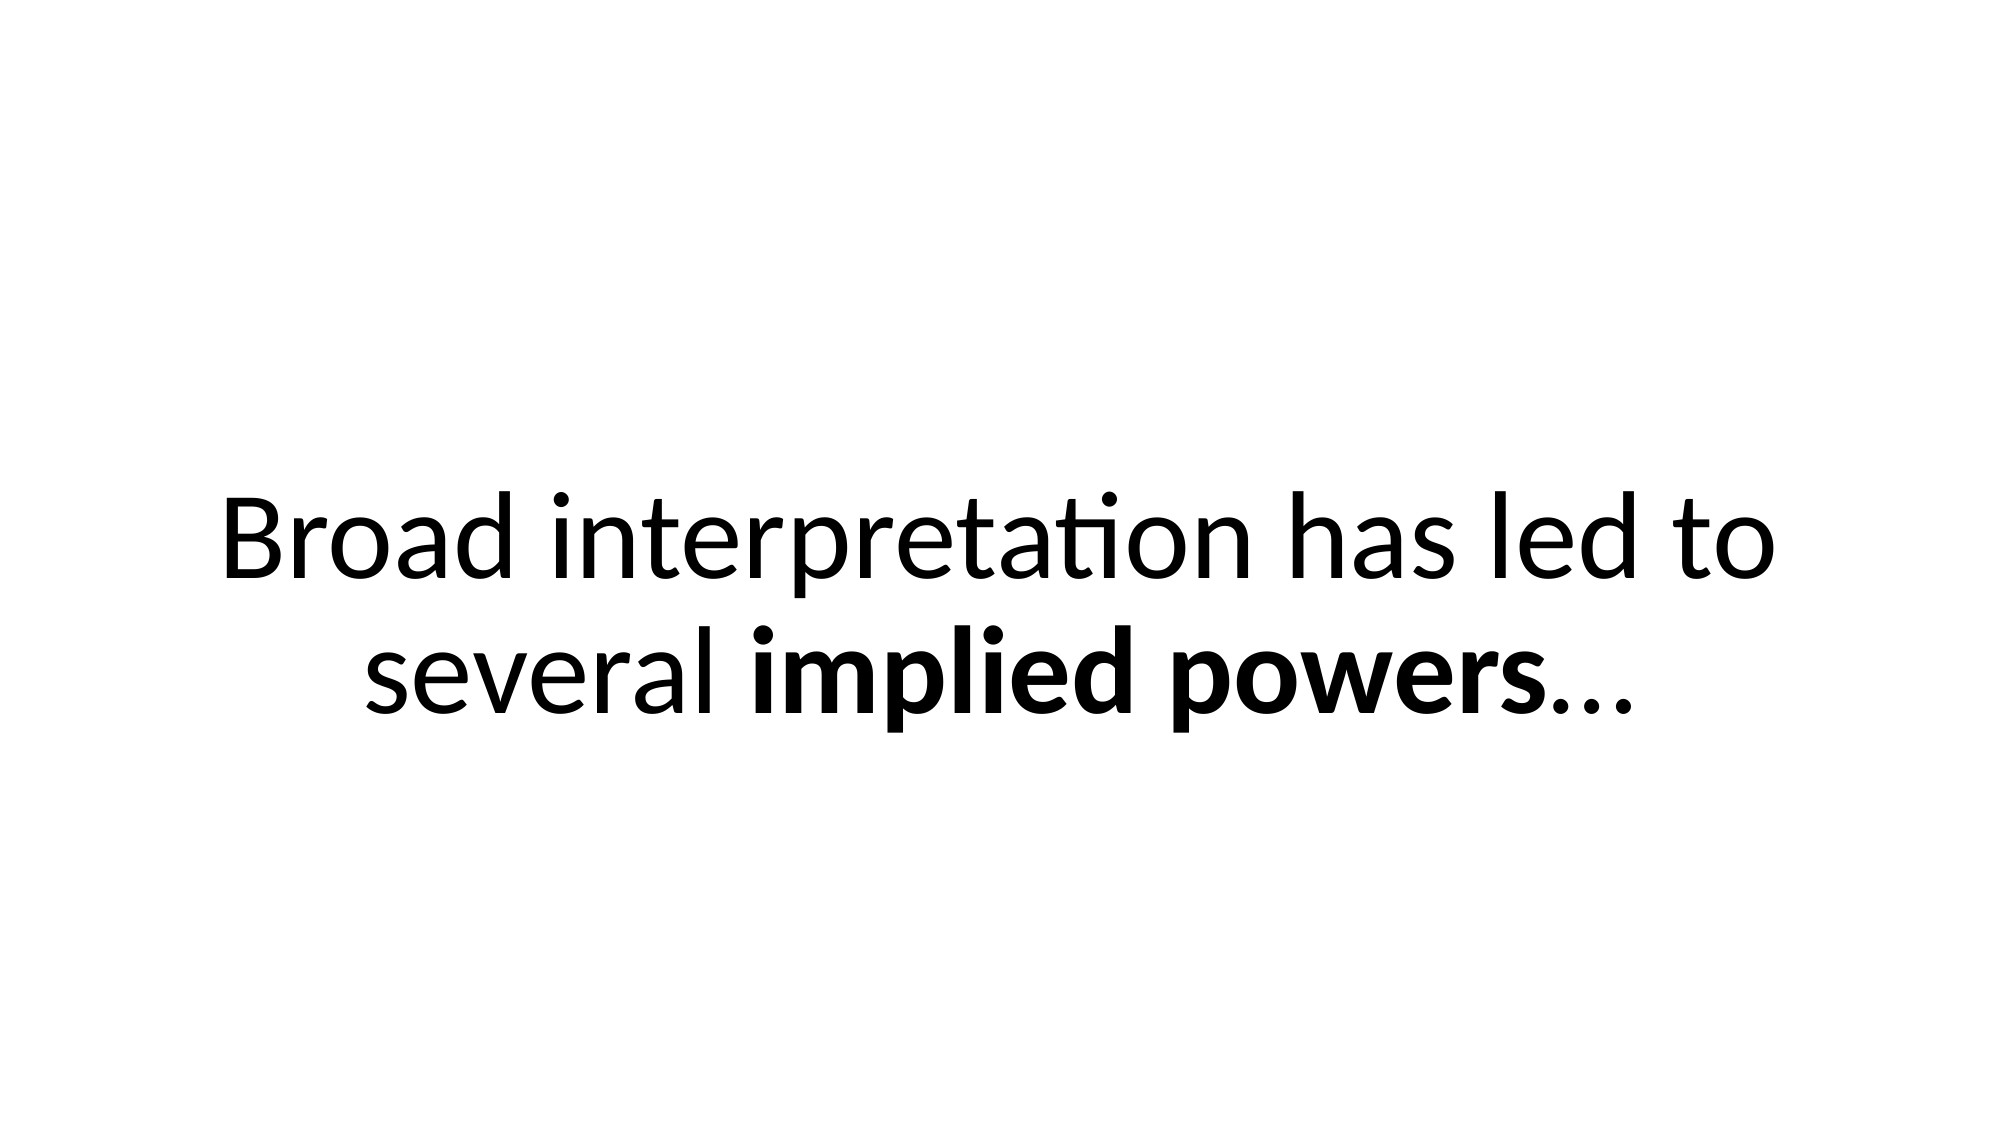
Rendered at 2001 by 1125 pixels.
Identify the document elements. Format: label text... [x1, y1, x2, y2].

title Broad interpretation has led to several implied powers… [136, 280, 1862, 749]
